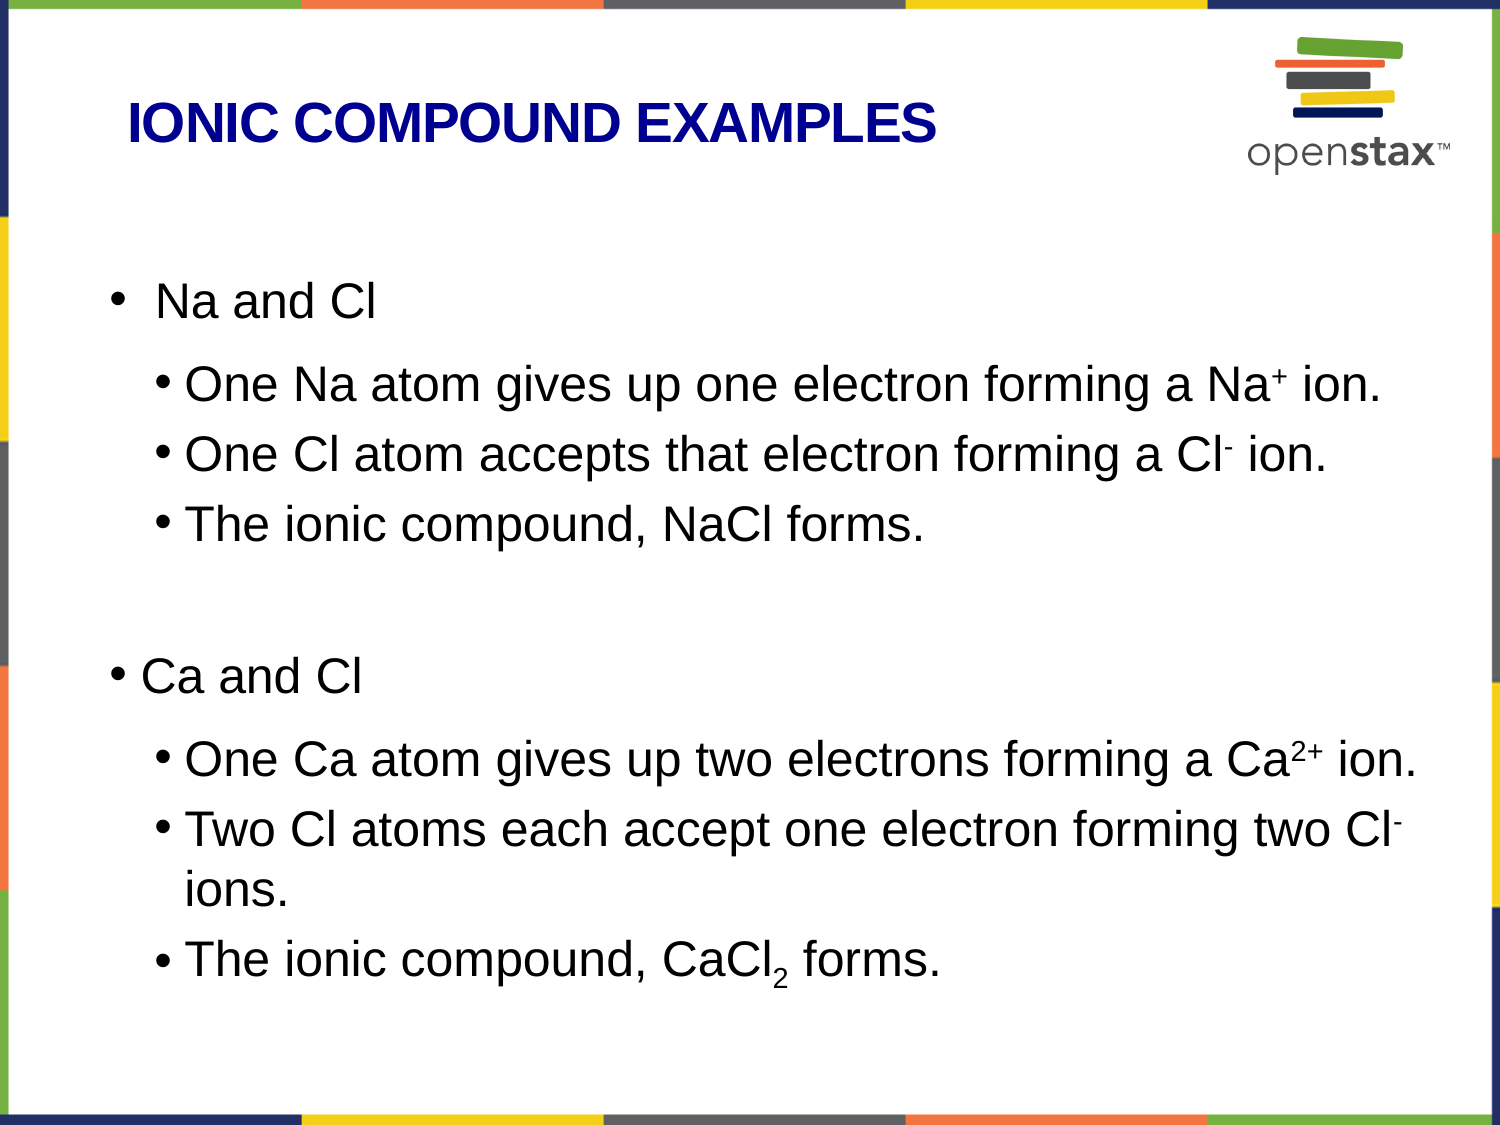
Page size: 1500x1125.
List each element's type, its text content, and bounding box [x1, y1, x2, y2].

title Ionic compound Examples [112, 78, 1188, 162]
list Na and Cl One Na atom gives up one electron forming a Na+ ion. One Cl atom accepts that electron forming a Cl- ion. The ionic compound, NaCl forms. Ca and Cl One Ca atom gives up two electrons forming a Ca2+ ion. Two Cl atoms each accept one electron forming two Cl- ions. The ionic compound, CaCl2 forms. [94, 261, 1443, 1073]
picture [0, 0, 1500, 1125]
